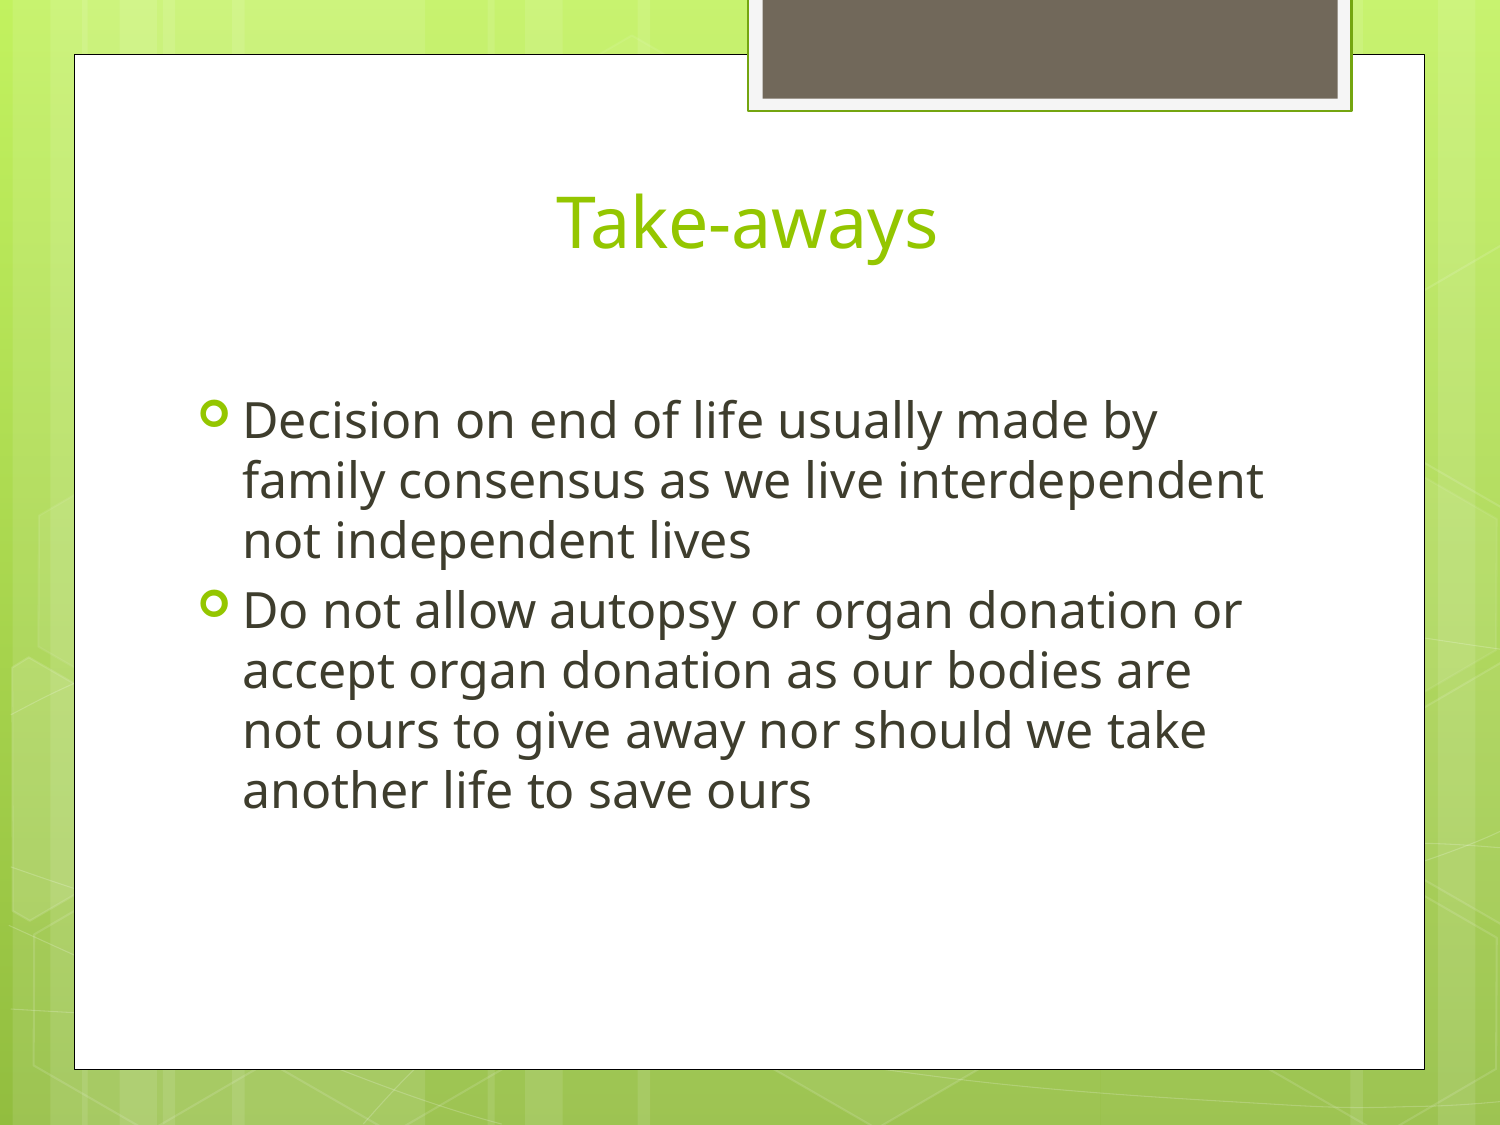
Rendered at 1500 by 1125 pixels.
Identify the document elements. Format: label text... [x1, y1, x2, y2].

list Decision on end of life usually made by family consensus as we live interdependent not independent lives Do not allow autopsy or organ donation or accept organ donation as our bodies are not ours to give away nor should we take another life to save ours [171, 381, 1283, 957]
title Take-aways [171, 168, 1324, 357]
